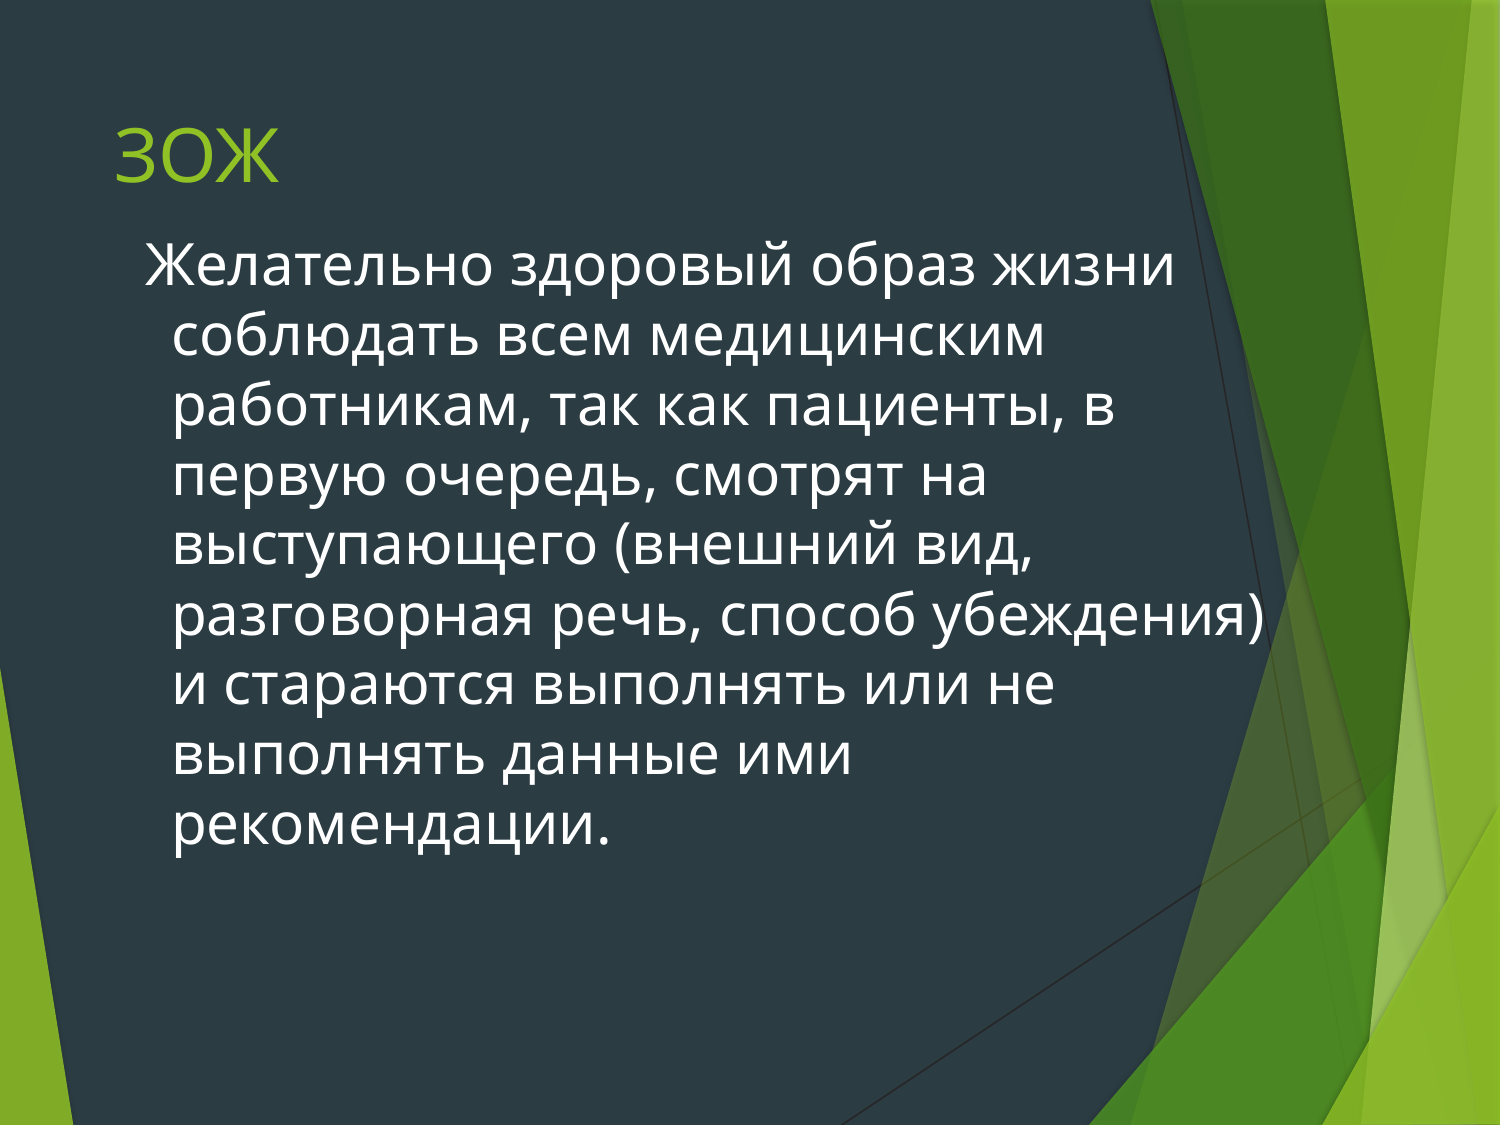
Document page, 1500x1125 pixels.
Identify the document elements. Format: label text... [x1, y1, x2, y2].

title ЗОЖ [99, 99, 1142, 219]
list Желательно здоровый образ жизни соблюдать всем медицинским работникам, так как пациенты, в первую очередь, смотрят на выступающего (внешний вид, разговорная речь, способ убеждения) и стараются выполнять или не выполнять данные ими рекомендации. [99, 219, 1294, 991]
